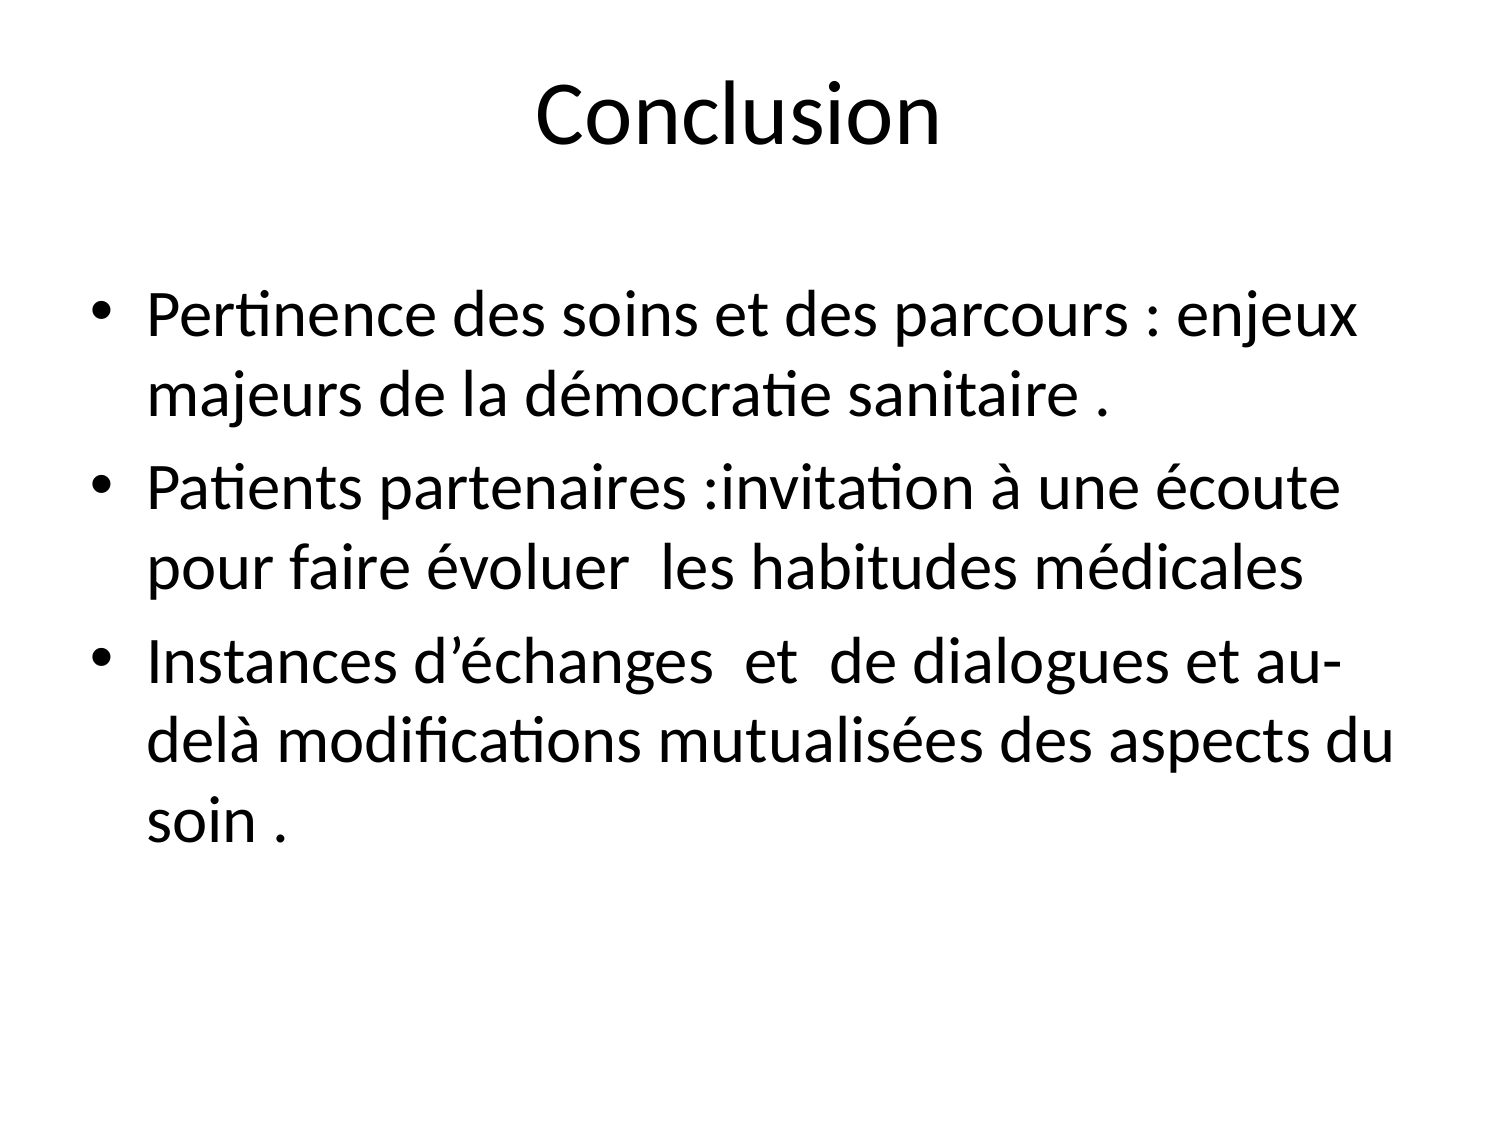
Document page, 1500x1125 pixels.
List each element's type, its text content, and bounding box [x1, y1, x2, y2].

text_box Conclusion [74, 45, 1425, 233]
text_box Pertinence des soins et des parcours : enjeux majeurs de la démocratie sanitaire . Patients partenaires :invitation à une écoute pour faire évoluer les habitudes médicales Instances d’échanges et de dialogues et au-delà modifications mutualisées des aspects du soin . [74, 262, 1425, 1005]
